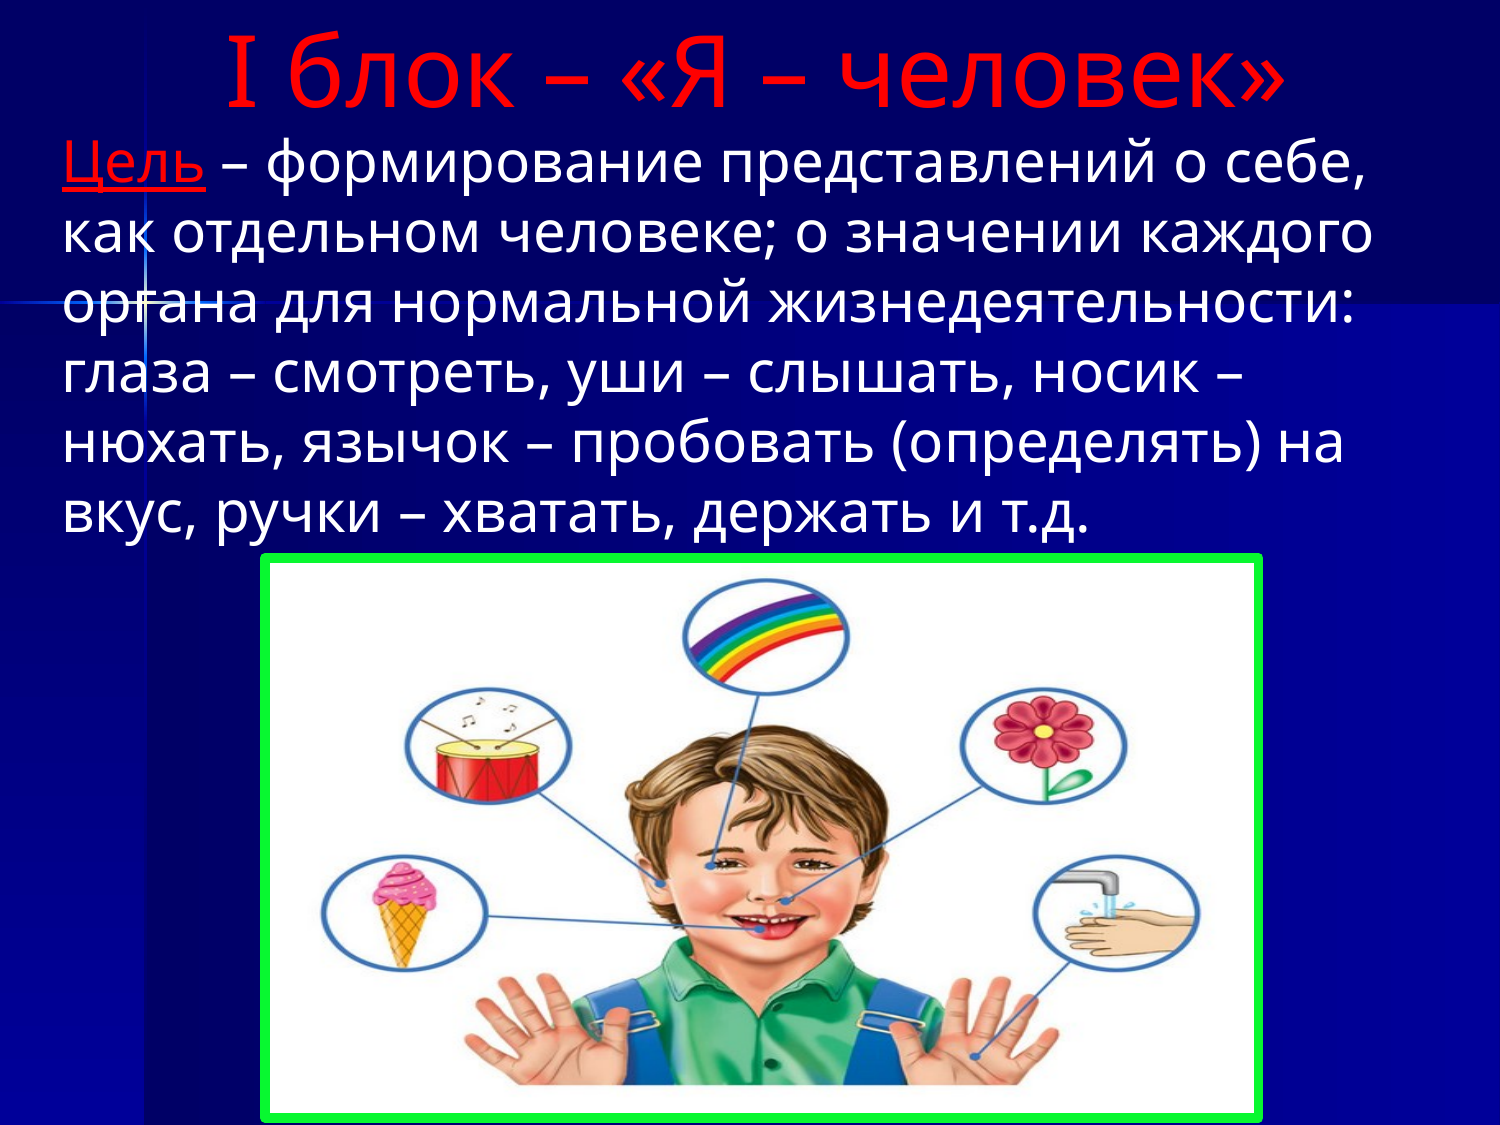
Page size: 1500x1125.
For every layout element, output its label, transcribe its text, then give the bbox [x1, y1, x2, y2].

text_box Цель – формирование представлений о себе, как отдельном человеке; о значении каждого органа для нормальной жизнедеятельности: глаза – смотреть, уши – слышать, носик – нюхать, язычок – пробовать (определять) на вкус, ручки – хватать, держать и т.д. [46, 117, 1465, 552]
picture [269, 562, 1255, 1114]
text_box I блок – «Я – человек» [210, 0, 1454, 117]
